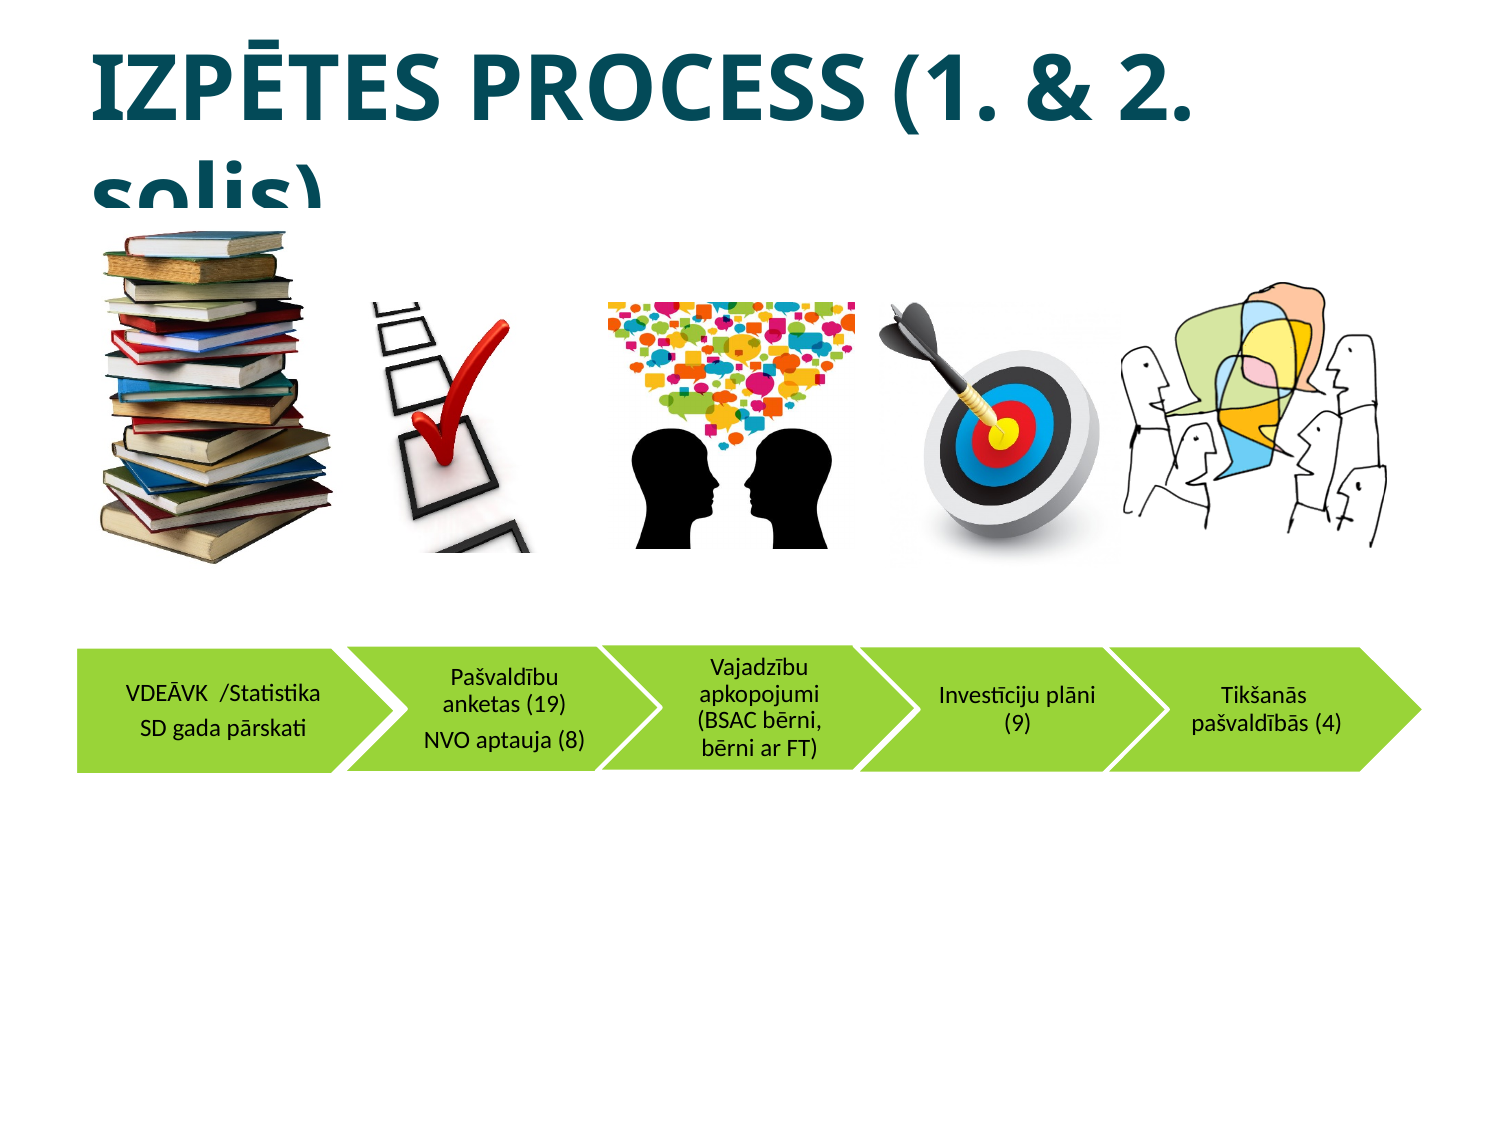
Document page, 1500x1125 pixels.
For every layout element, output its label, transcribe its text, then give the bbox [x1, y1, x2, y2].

picture [879, 282, 1389, 568]
title IZPĒTES PROCESS (1. & 2. solis) [75, 45, 1425, 233]
picture [607, 302, 855, 549]
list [74, 262, 1426, 1006]
picture [79, 207, 572, 574]
